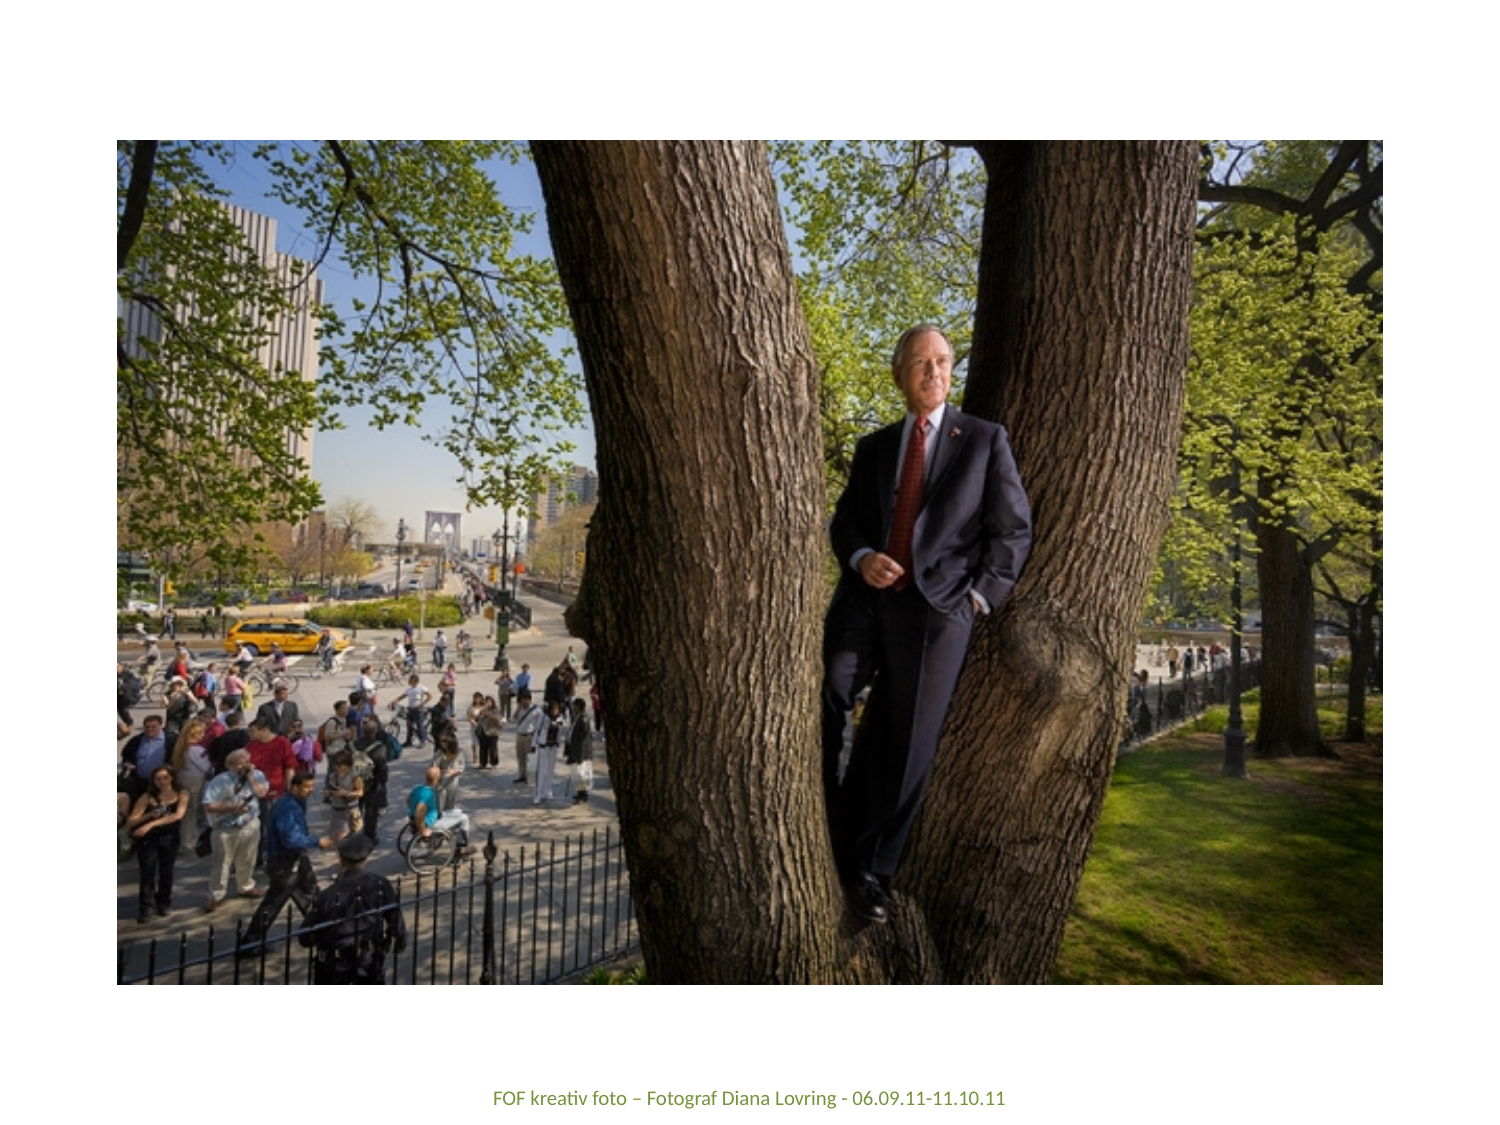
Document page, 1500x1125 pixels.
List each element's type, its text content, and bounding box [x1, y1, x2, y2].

picture [117, 140, 1383, 985]
text_box FOF kreativ foto – Fotograf Diana Lovring - 06.09.11-11.10.11 [112, 1077, 1388, 1125]
